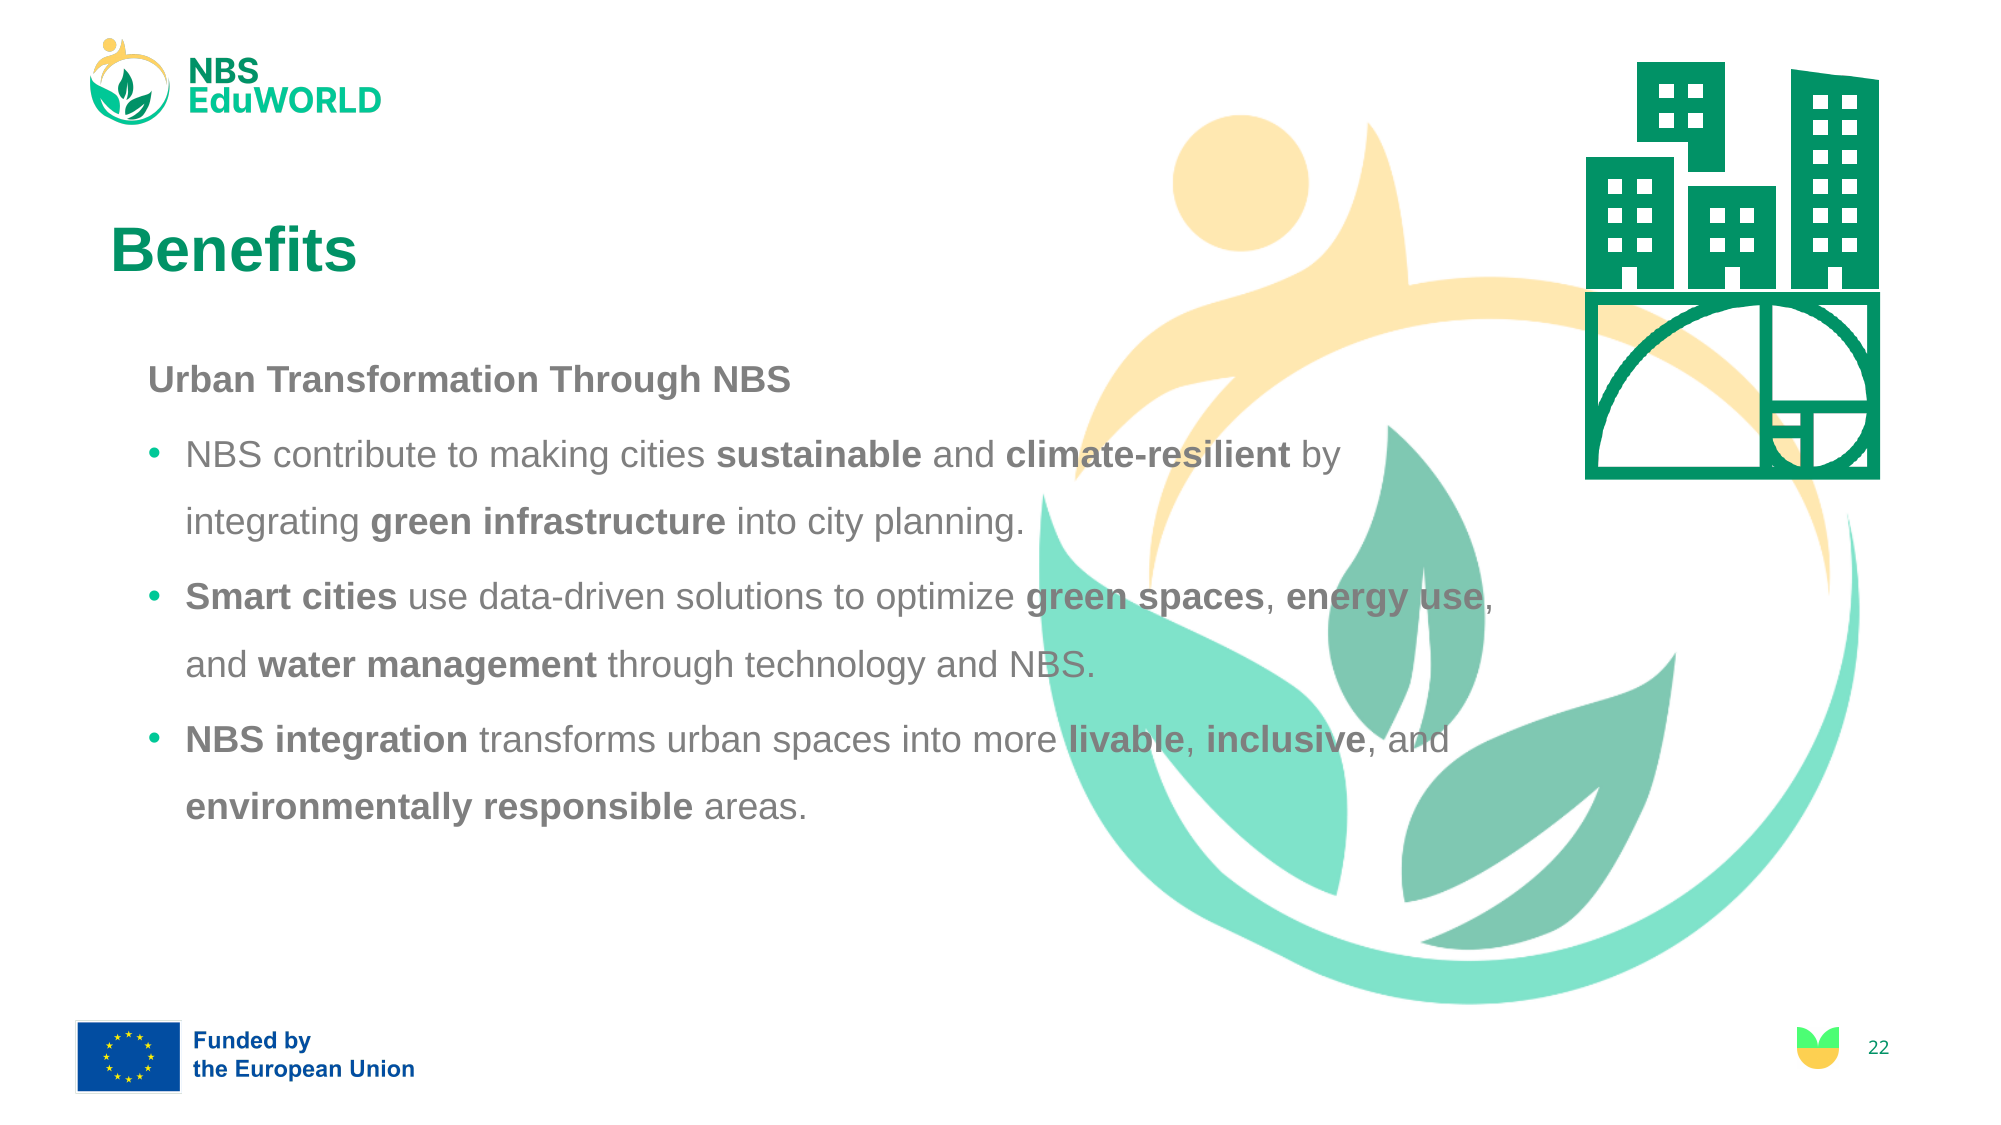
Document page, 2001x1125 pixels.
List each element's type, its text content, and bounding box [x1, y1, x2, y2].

picture [73, 1018, 440, 1096]
slide_number 22 [1732, 1018, 1905, 1079]
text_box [1556, 0, 1908, 539]
picture [73, 22, 393, 141]
title Benefits [95, 213, 984, 292]
list Urban Transformation Through NBS NBS contribute to making cities sustainable and climate-resilient by integrating green infrastructure into city planning. Smart cities use data-driven solutions to optimize green spaces, energy use, and water management through technology and NBS. NBS integration transforms urban spaces into more livable, inclusive, and environmentally responsible areas. [95, 325, 1513, 912]
